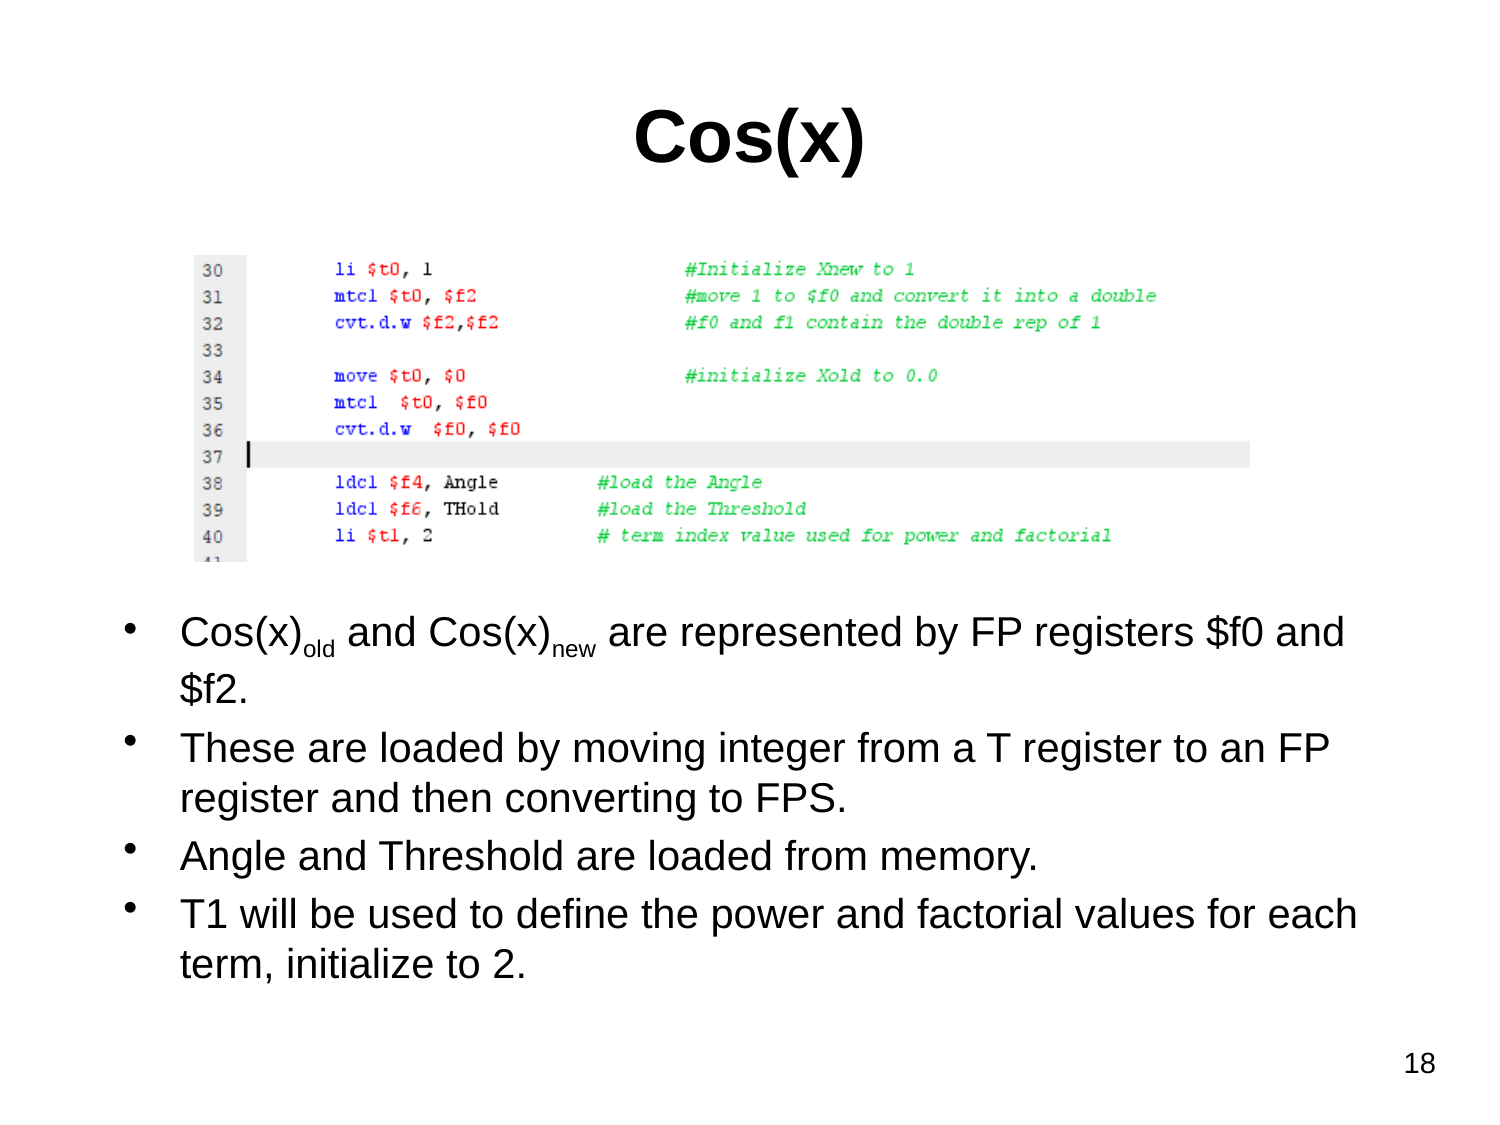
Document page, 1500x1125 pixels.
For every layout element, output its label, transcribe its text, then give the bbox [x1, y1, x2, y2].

title Cos(x) [112, 68, 1388, 197]
list Cos(x)old and Cos(x)new are represented by FP registers $f0 and $f2. These are loaded by moving integer from a T register to an FP register and then converting to FPS. Angle and Threshold are loaded from memory. T1 will be used to define the power and factorial values for each term, initialize to 2. [108, 597, 1384, 990]
picture [194, 255, 1250, 562]
